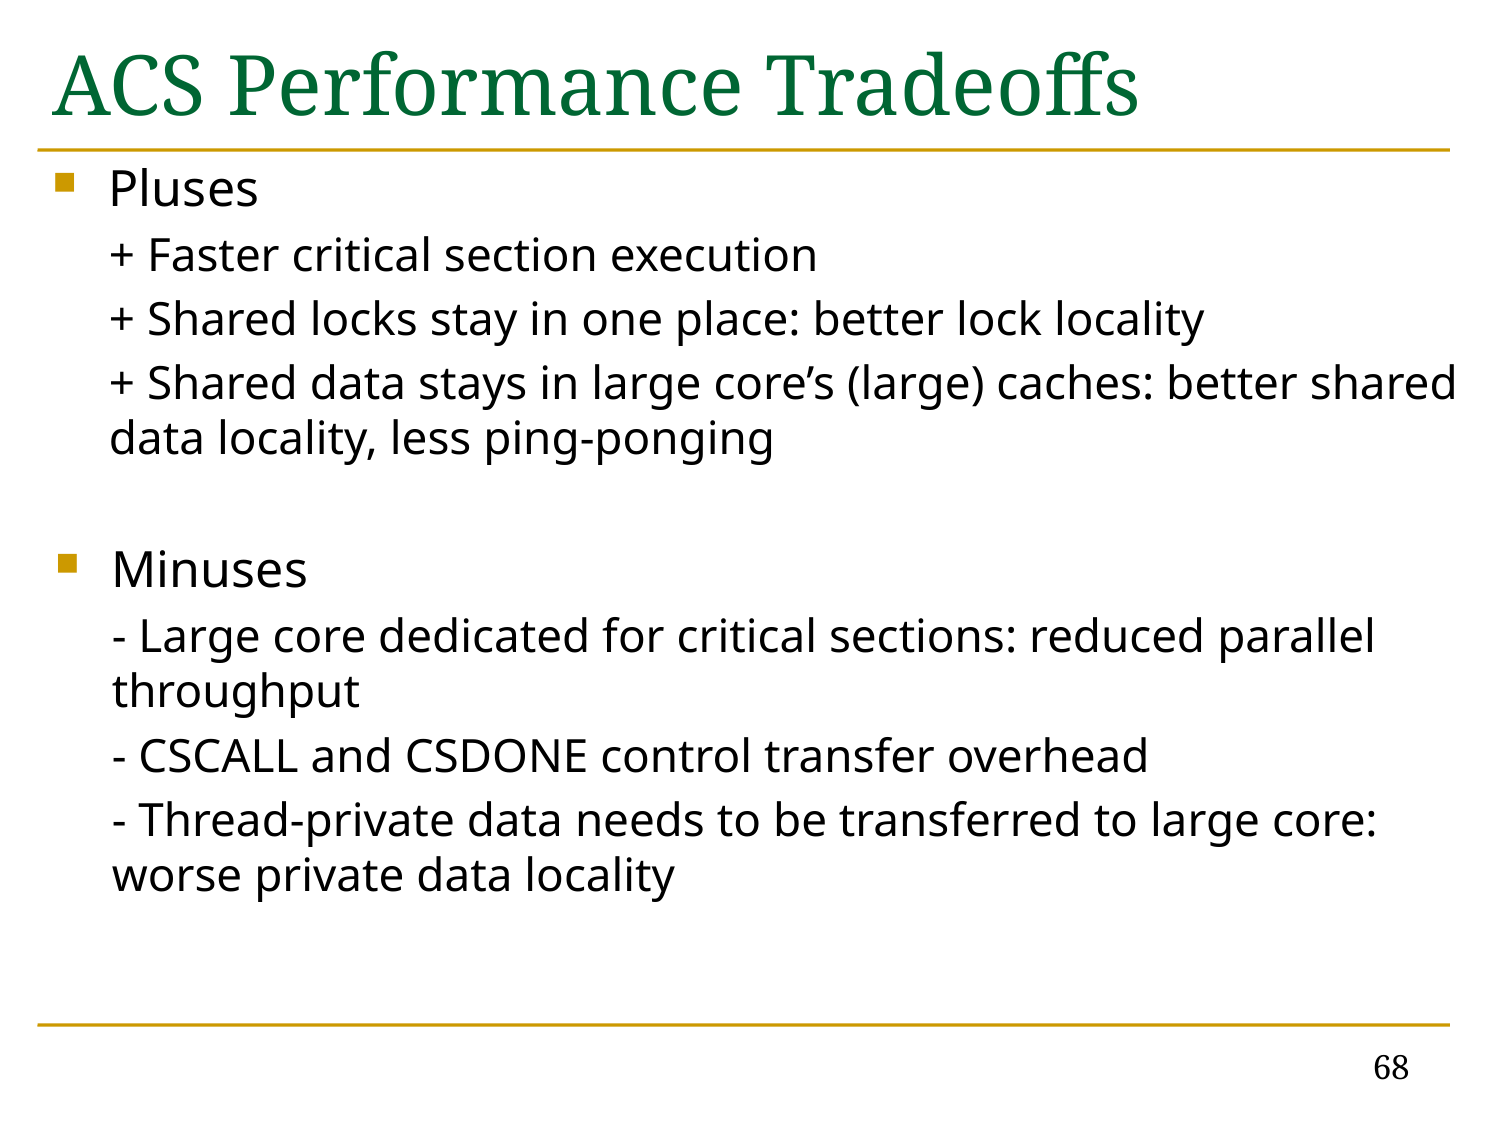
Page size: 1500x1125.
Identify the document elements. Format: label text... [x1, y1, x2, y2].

slide_number 68 [1074, 1023, 1426, 1100]
title ACS Performance Tradeoffs [37, 24, 1450, 148]
list Pluses + Faster critical section execution + Shared locks stay in one place: better lock locality + Shared data stays in large core’s (large) caches: better shared data locality, less ping-ponging Minuses - Large core dedicated for critical sections: reduced parallel throughput - CSCALL and CSDONE control transfer overhead - Thread-private data needs to be transferred to large core: worse private data locality [37, 148, 1475, 1025]
